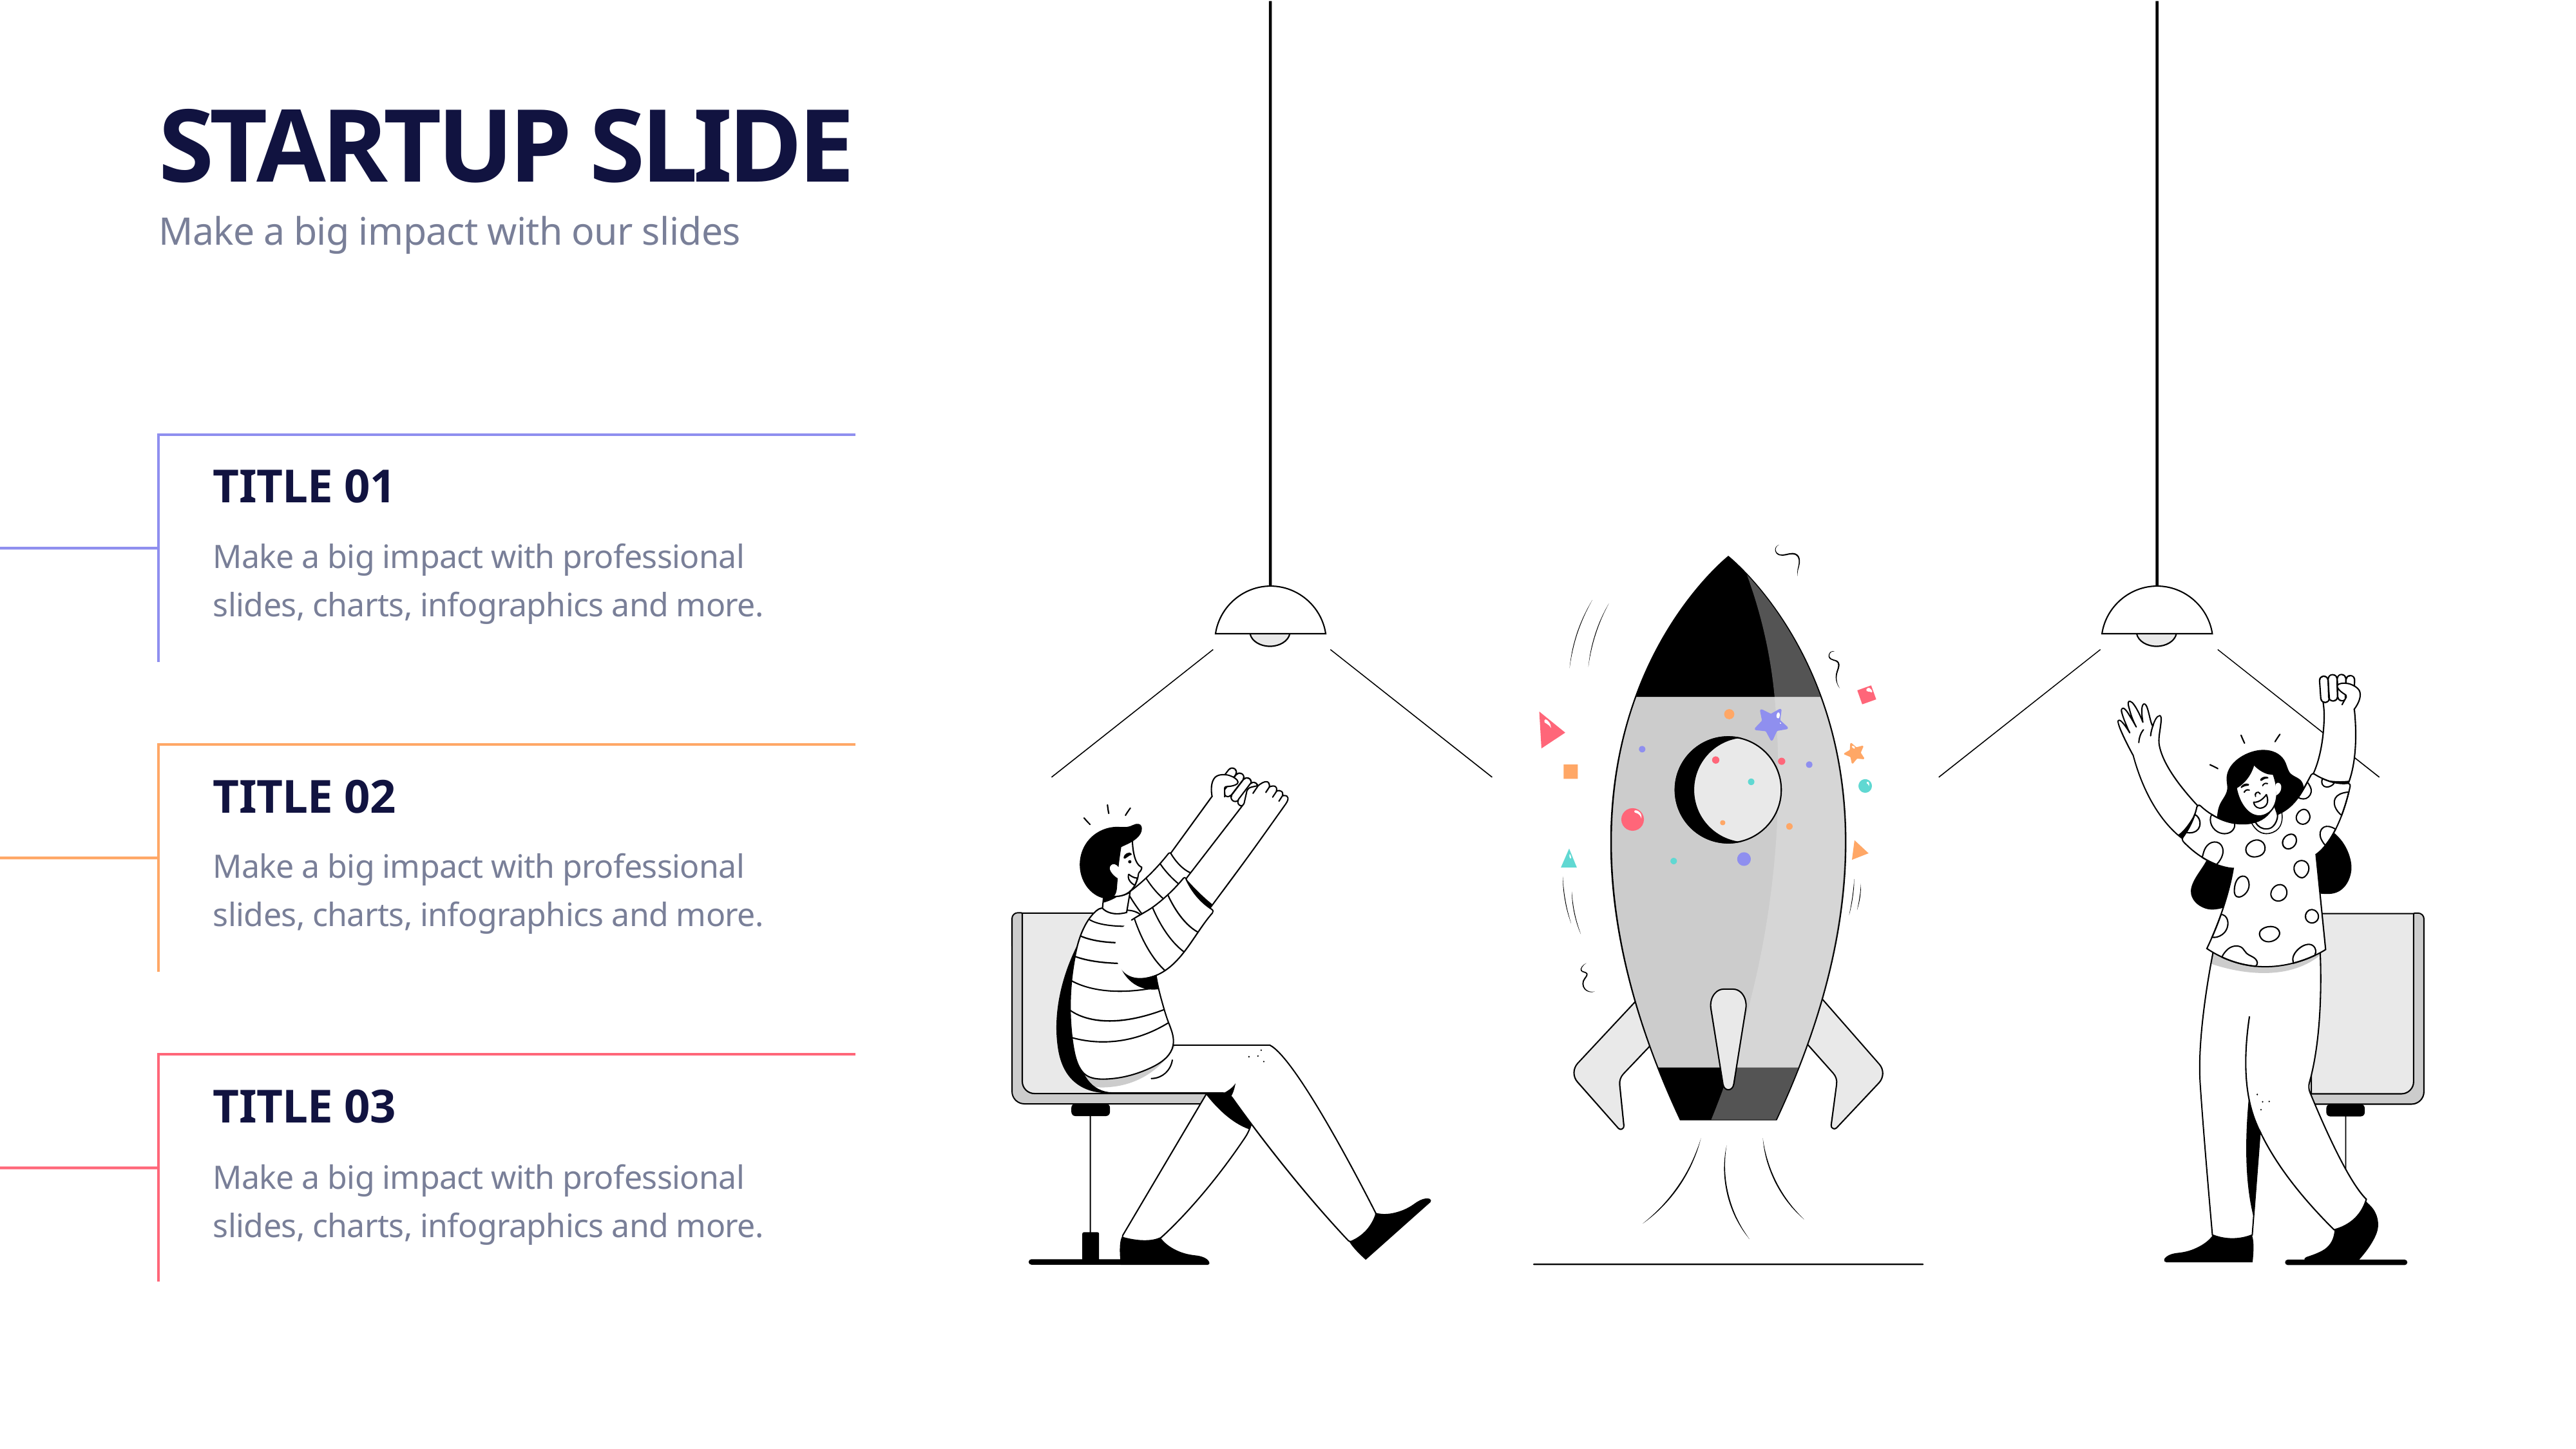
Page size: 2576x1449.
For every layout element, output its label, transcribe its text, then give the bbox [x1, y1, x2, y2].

text_box STARTUP SLIDE [149, 71, 1342, 207]
text_box [1217, 587, 1324, 632]
text_box [158, 744, 856, 972]
text_box TITLE 01 [204, 460, 812, 516]
text_box [1214, 585, 1327, 635]
text_box [1064, 649, 1214, 767]
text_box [2115, 674, 2425, 1265]
text_box Make a big impact with professional slides, charts, infographics and more. [204, 1142, 812, 1249]
text_box [2139, 635, 2175, 645]
text_box TITLE 03 [204, 1080, 812, 1137]
text_box [1252, 635, 1288, 645]
text_box Make a big impact with professional slides, charts, infographics and more. [204, 831, 812, 938]
text_box TITLE 02 [204, 770, 812, 828]
text_box [1268, 258, 1272, 585]
text_box [2155, 1, 2159, 585]
text_box [1268, 1, 1272, 71]
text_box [1011, 767, 1431, 1265]
text_box Make a big impact with professional slides, charts, infographics and more. [204, 522, 812, 629]
text_box [158, 1054, 856, 1282]
text_box [1249, 633, 1291, 647]
text_box [2103, 587, 2211, 632]
text_box [2101, 585, 2213, 635]
text_box [1957, 649, 2101, 764]
text_box [158, 435, 856, 662]
text_box [2135, 633, 2177, 647]
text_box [1500, 544, 1957, 1265]
text_box Make a big impact with our slides [149, 207, 1342, 258]
